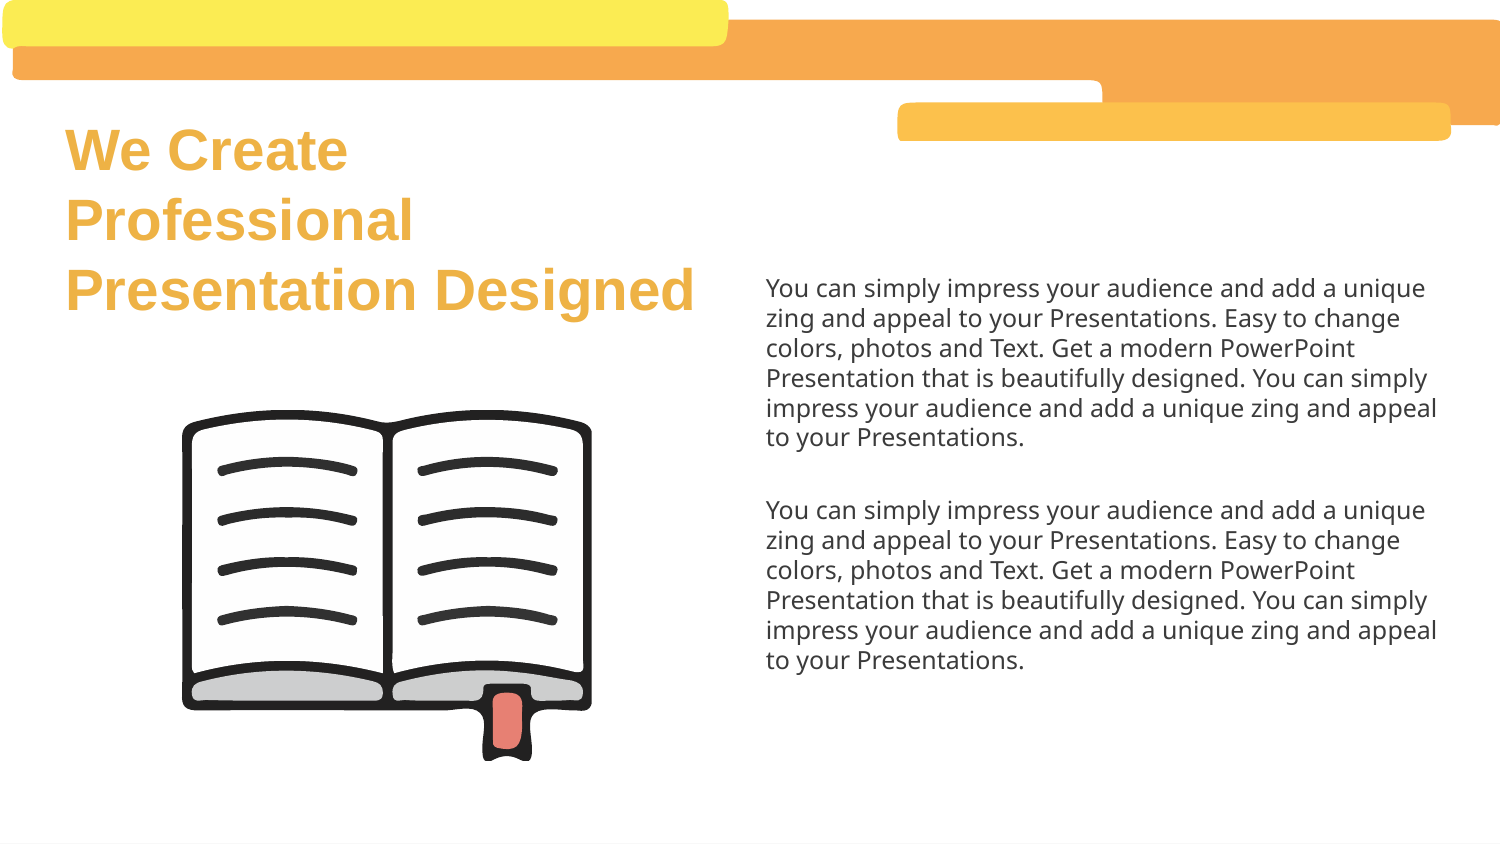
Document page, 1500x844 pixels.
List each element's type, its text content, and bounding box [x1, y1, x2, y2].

text_box We Create Professional Presentation Designed [59, 112, 714, 323]
picture [180, 410, 592, 761]
text_box You can simply impress your audience and add a unique zing and appeal to your Presentations. Easy to change colors, photos and Text. Get a modern PowerPoint Presentation that is beautifully designed. You can simply impress your audience and add a unique zing and appeal to your Presentations. [751, 487, 1464, 682]
text_box You can simply impress your audience and add a unique zing and appeal to your Presentations. Easy to change colors, photos and Text. Get a modern PowerPoint Presentation that is beautifully designed. You can simply impress your audience and add a unique zing and appeal to your Presentations. [751, 264, 1464, 460]
text_box [0, 444, 736, 844]
